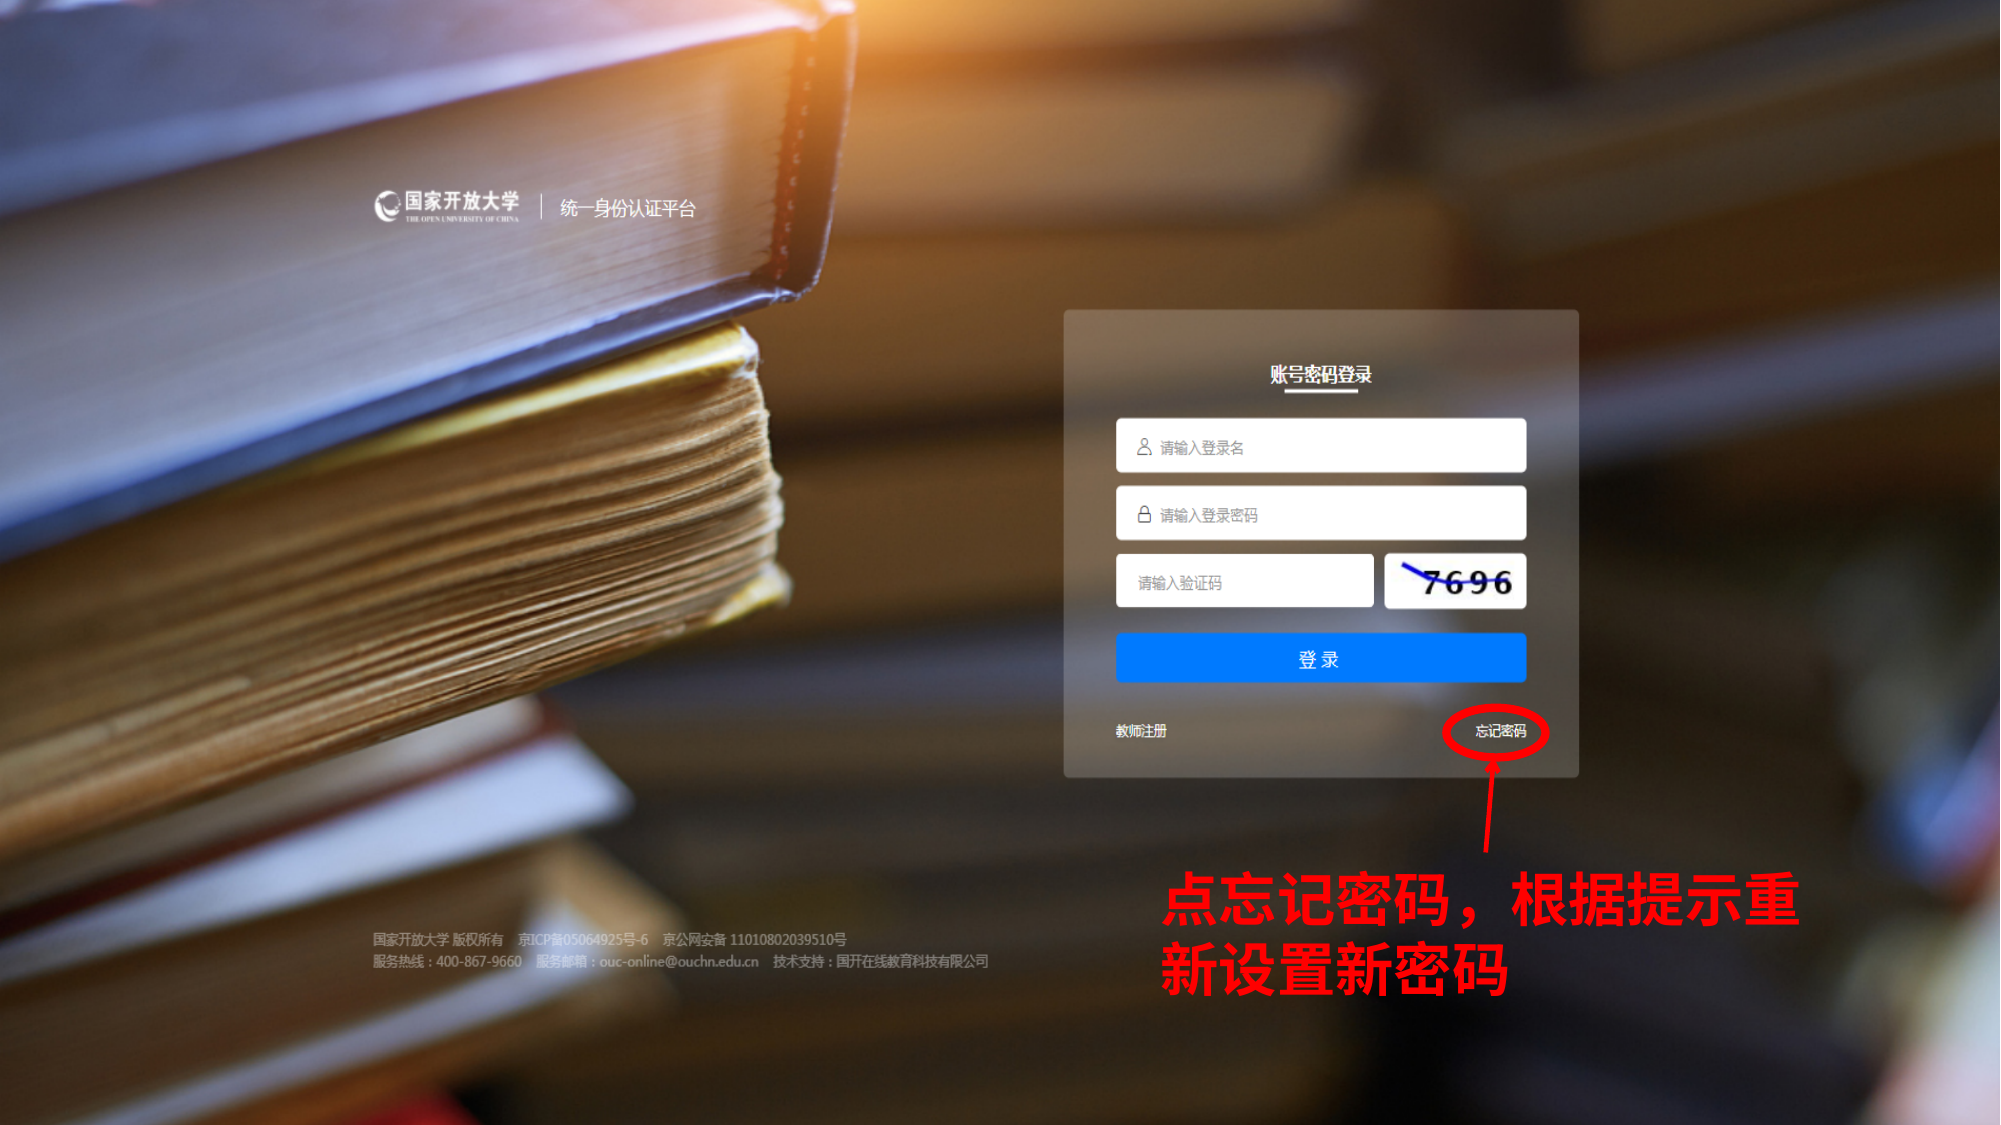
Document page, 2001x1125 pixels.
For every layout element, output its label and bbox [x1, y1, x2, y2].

text_box [1146, 707, 1836, 1012]
picture [0, 0, 2000, 1125]
